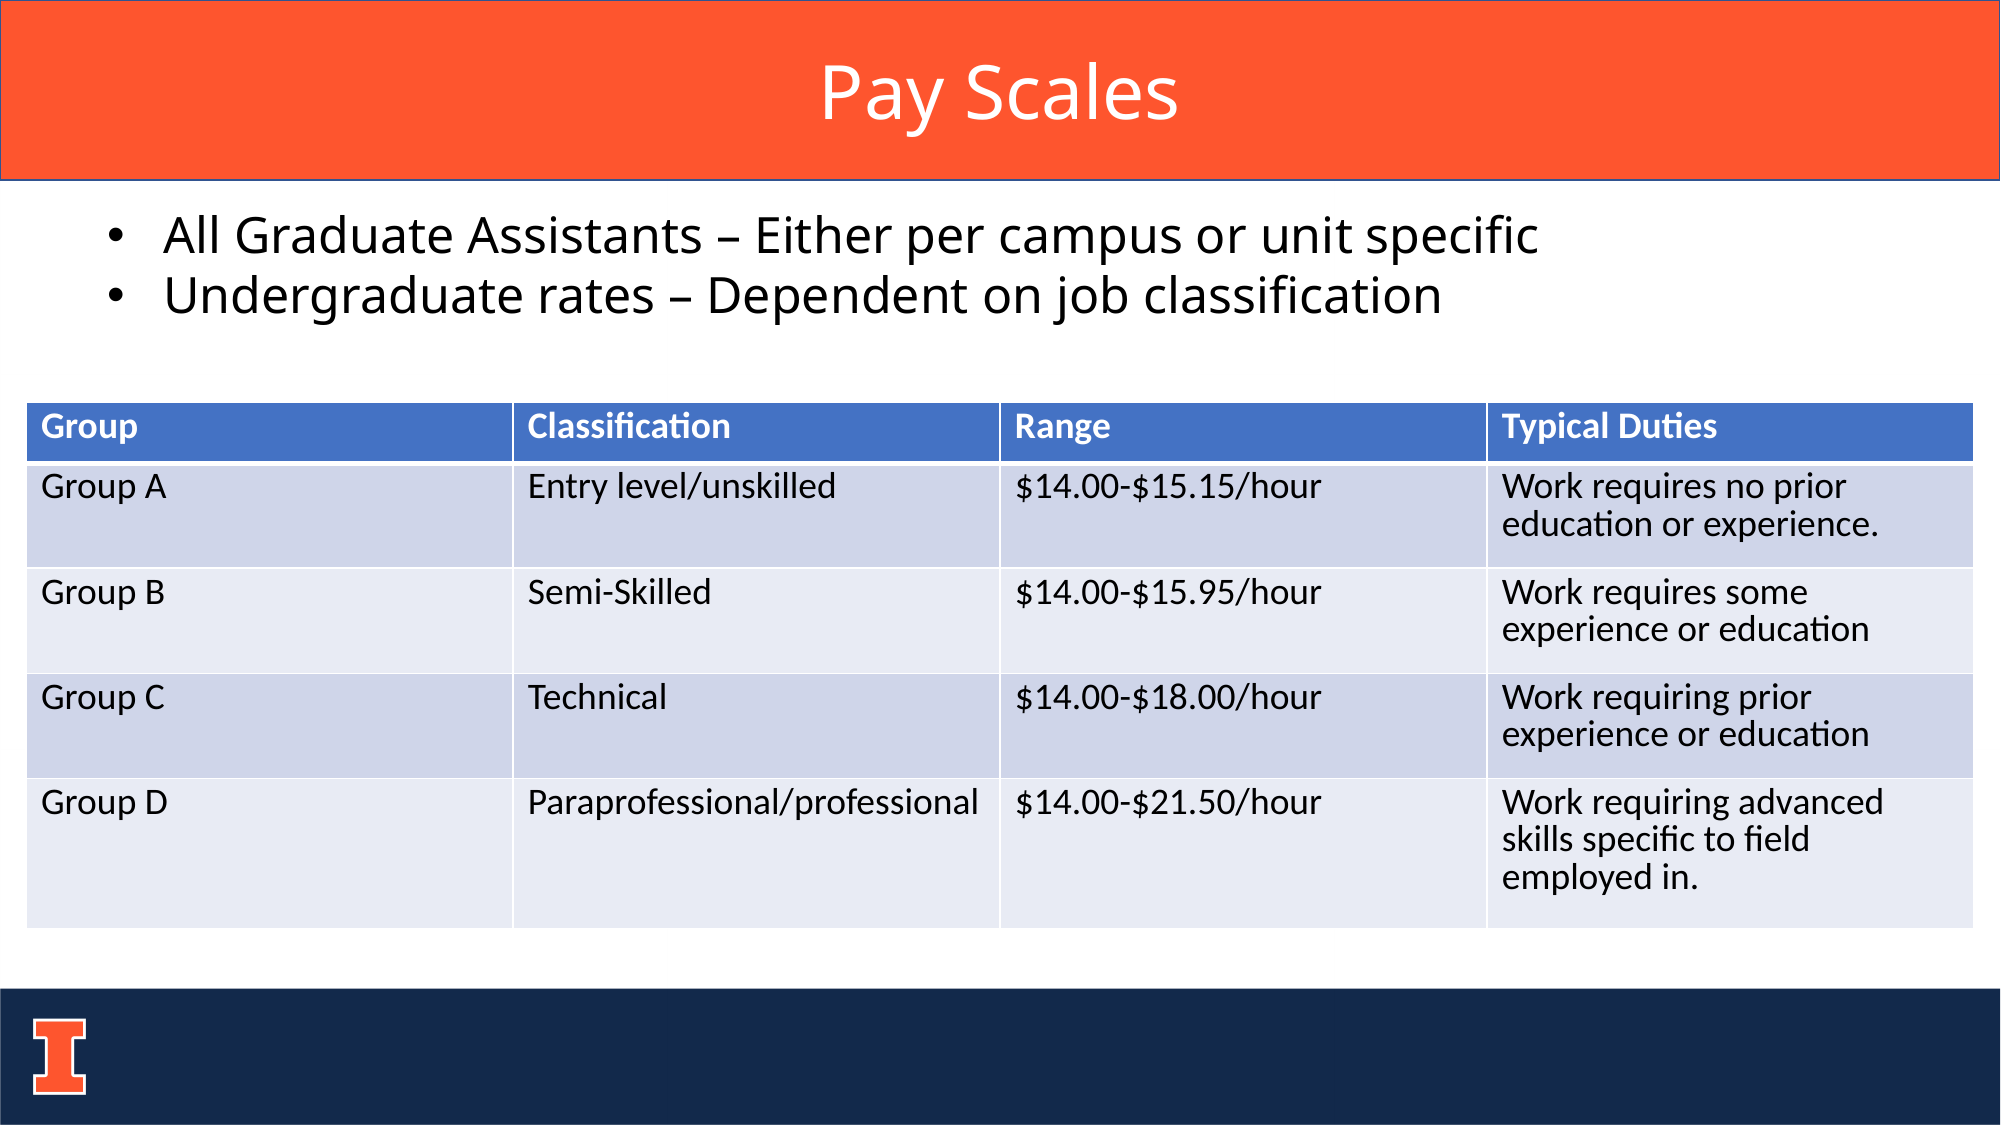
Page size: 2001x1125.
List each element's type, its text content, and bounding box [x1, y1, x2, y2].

table_cell Work requires some experience or education [1488, 569, 1973, 673]
table_header Group [27, 403, 512, 461]
table_cell Semi-Skilled [514, 569, 999, 673]
table_cell Entry level/unskilled [514, 466, 999, 567]
table_cell Work requires no prior education or experience. [1488, 466, 1973, 567]
table_header Typical Duties [1488, 403, 1973, 461]
table_cell Group A [27, 466, 512, 567]
table_cell $14.00-$15.15/hour [1001, 466, 1486, 567]
table_header Classification [514, 403, 999, 461]
table_cell $14.00-$18.00/hour [1001, 674, 1486, 778]
table_cell Group C [27, 674, 512, 778]
table_cell Technical [514, 674, 999, 778]
table_header Range [1001, 403, 1486, 461]
table_cell $14.00-$15.95/hour [1001, 569, 1486, 673]
text_box Pay Scales [121, 37, 1879, 142]
table_cell $14.00-$21.50/hour [1001, 779, 1486, 928]
table_cell Group D [27, 779, 512, 928]
text_box All Graduate Assistants – Either per campus or unit specific Undergraduate rates – Dependent on job classification [17, 196, 1983, 452]
table_cell Work requiring advanced skills specific to field employed in. [1488, 779, 1973, 928]
picture [0, 0, 2001, 1125]
table_cell Paraprofessional/professional [514, 779, 999, 928]
table_cell Group B [27, 569, 512, 673]
table_cell Work requiring prior experience or education [1488, 674, 1973, 778]
text_box [0, 0, 2000, 181]
